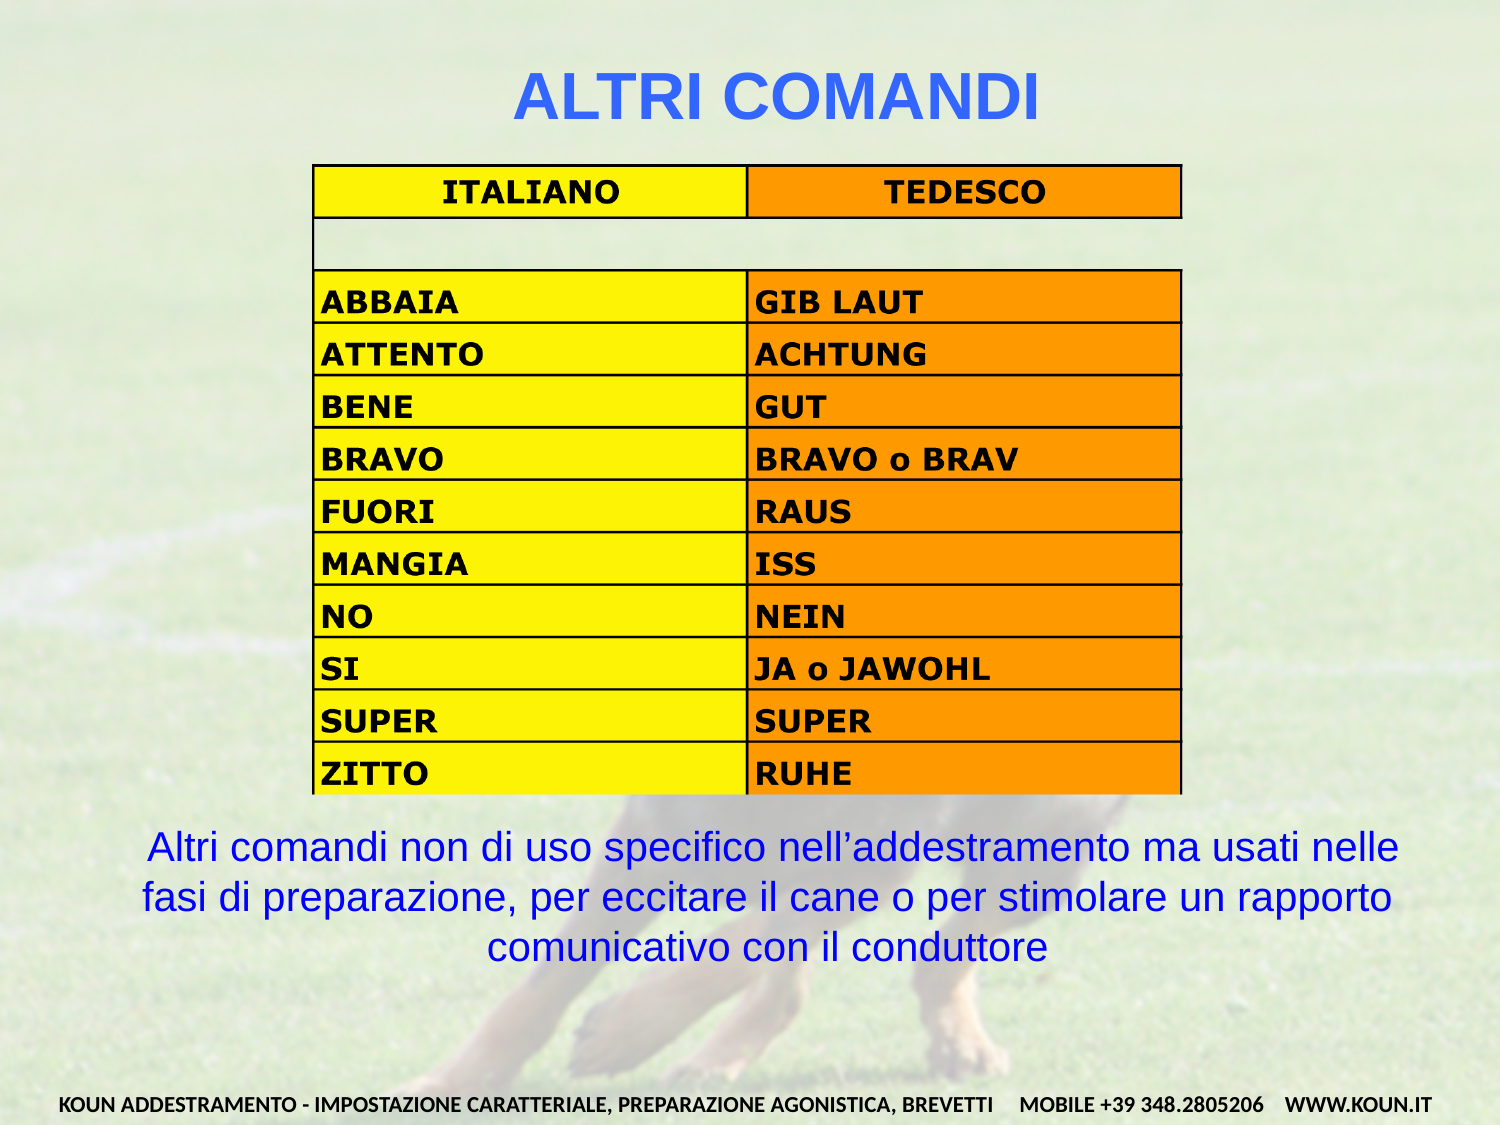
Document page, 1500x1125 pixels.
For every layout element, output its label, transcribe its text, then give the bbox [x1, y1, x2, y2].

text_box Altri comandi non di uso specifico nell’addestramento ma usati nelle fasi di preparazione, per eccitare il cane o per stimolare un rapporto comunicativo con il conduttore [127, 811, 1420, 977]
text_box KOUN ADDESTRAMENTO - IMPOSTAZIONE CARATTERIALE, PREPARAZIONE AGONISTICA, BREVETTI MOBILE +39 348.2805206 WWW.KOUN.IT [44, 1082, 1456, 1125]
title ALTRI COMANDI [235, 37, 1319, 148]
picture [311, 162, 1184, 796]
